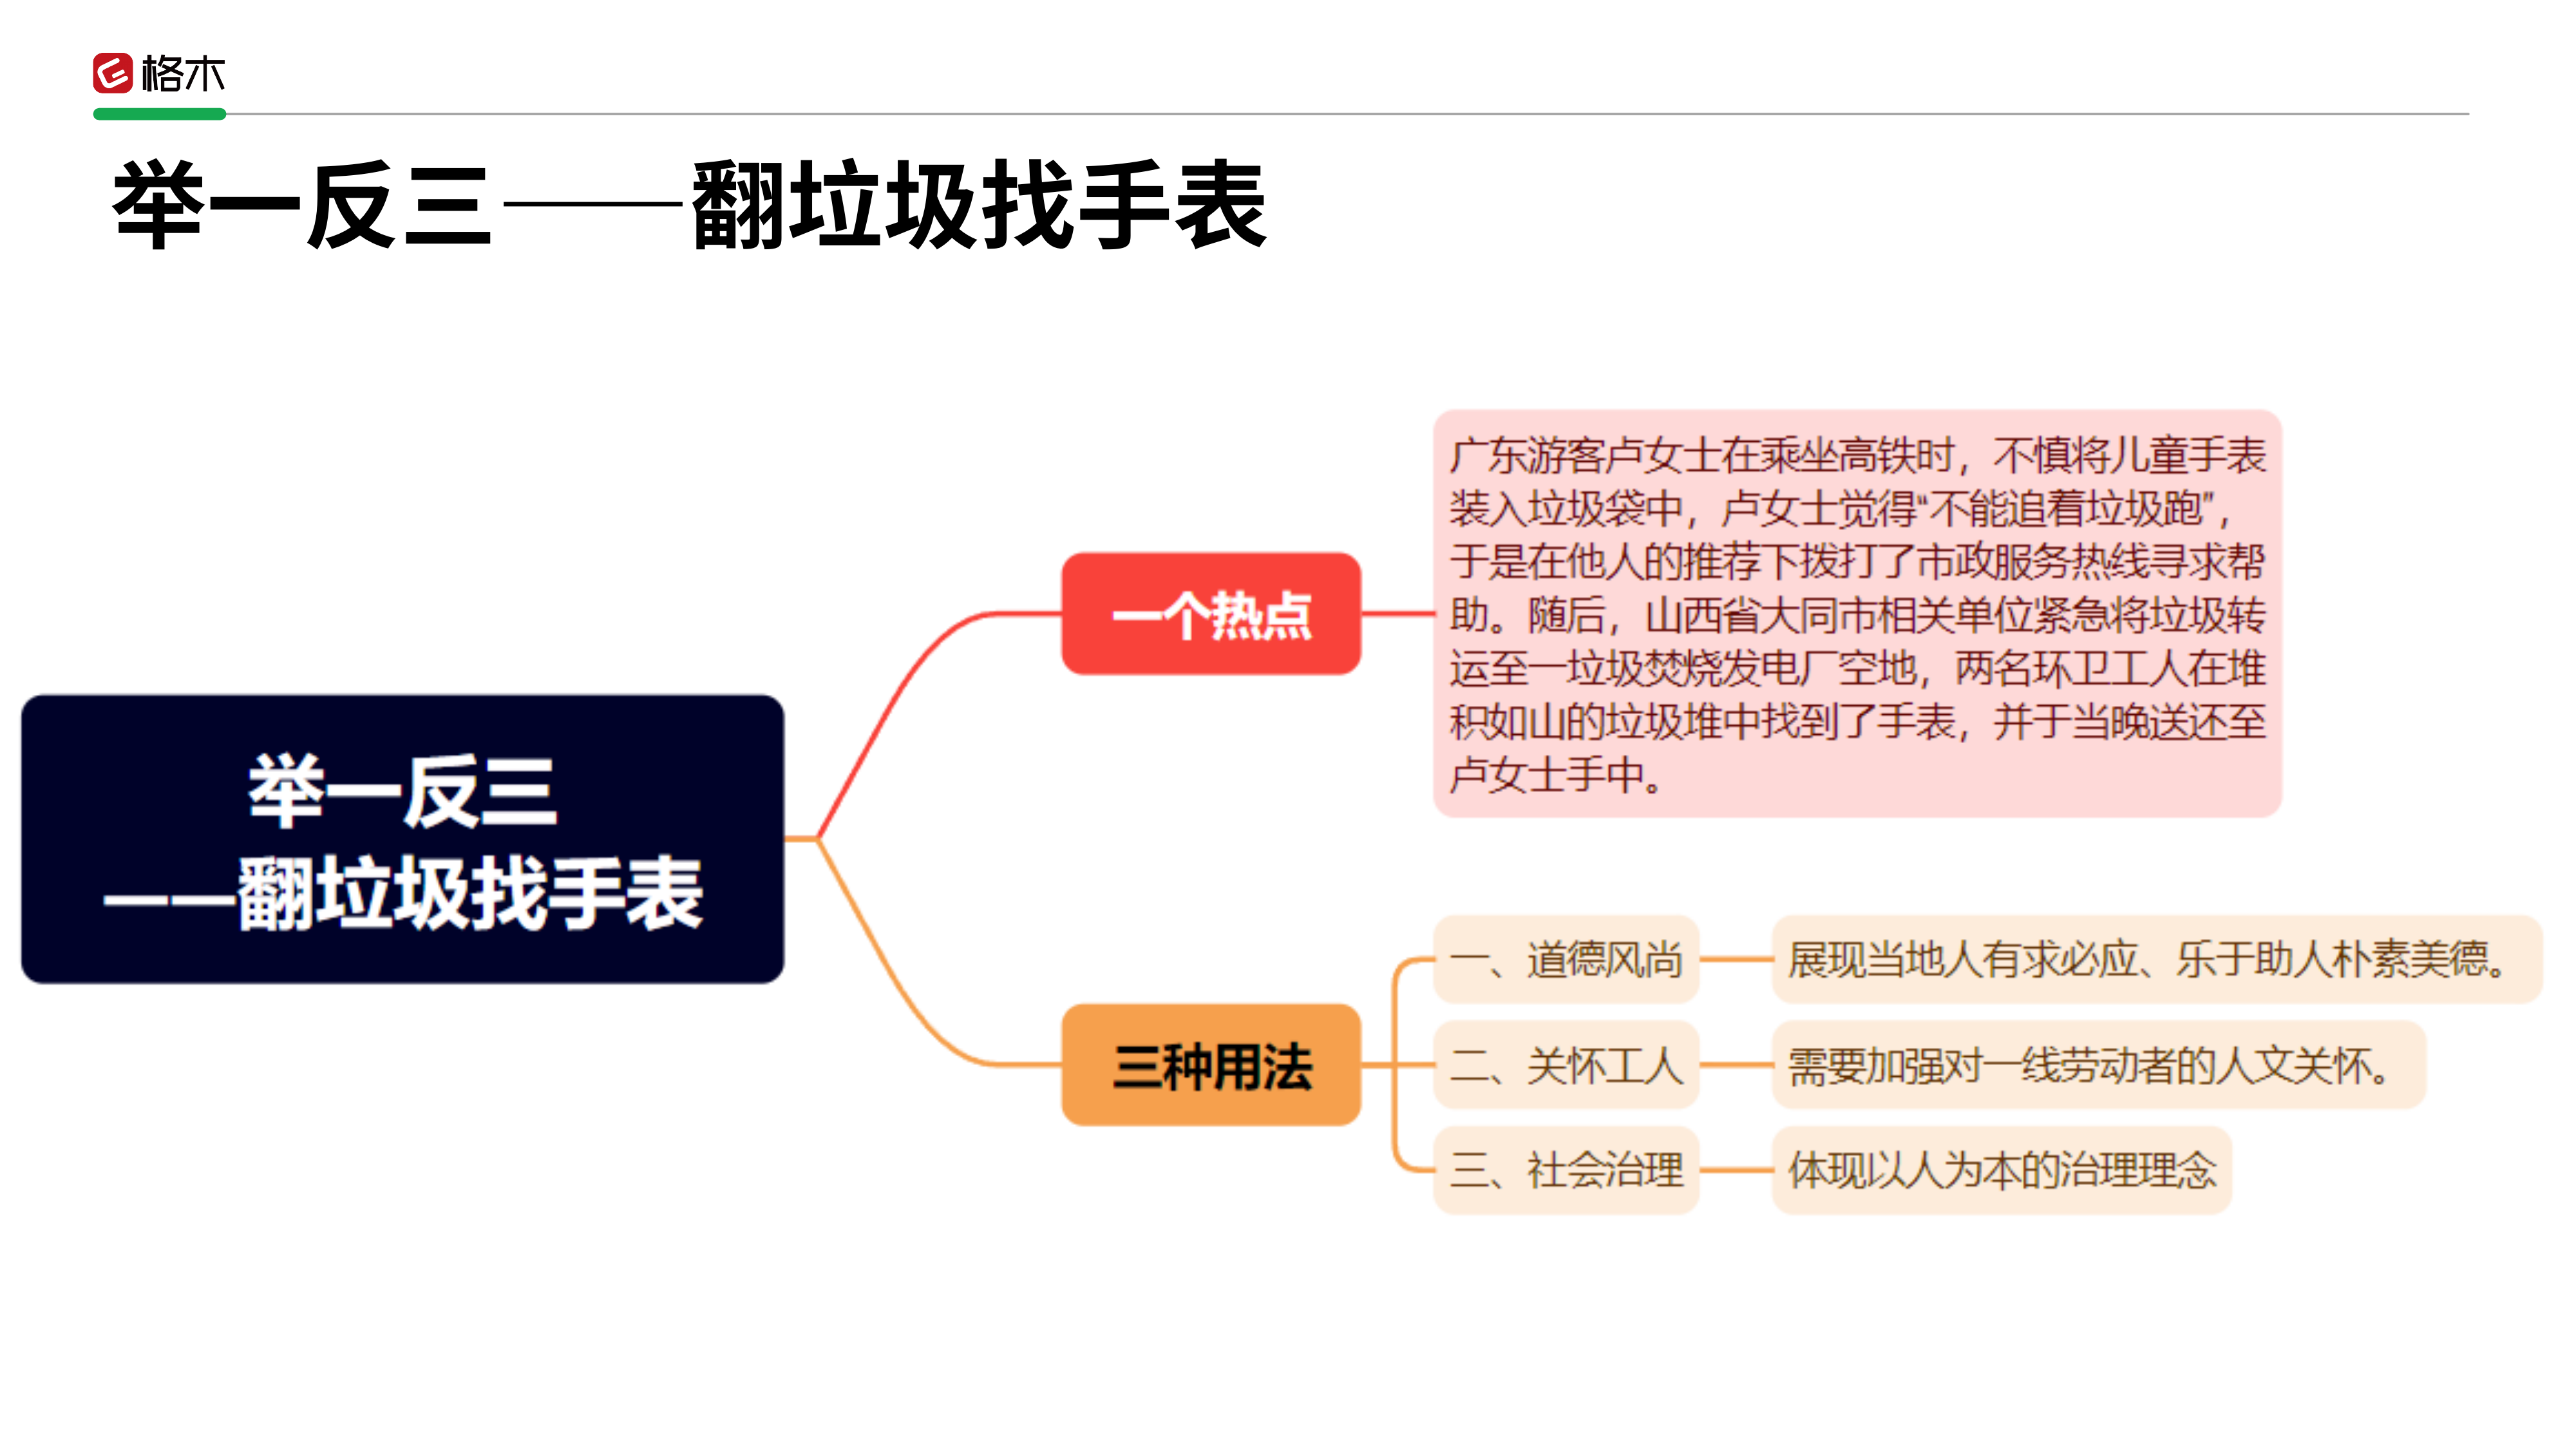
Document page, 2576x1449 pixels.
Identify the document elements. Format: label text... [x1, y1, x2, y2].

picture [0, 352, 2568, 1245]
picture [93, 53, 227, 93]
text_box 举一反三——翻垃圾找手表 [101, 140, 1533, 266]
